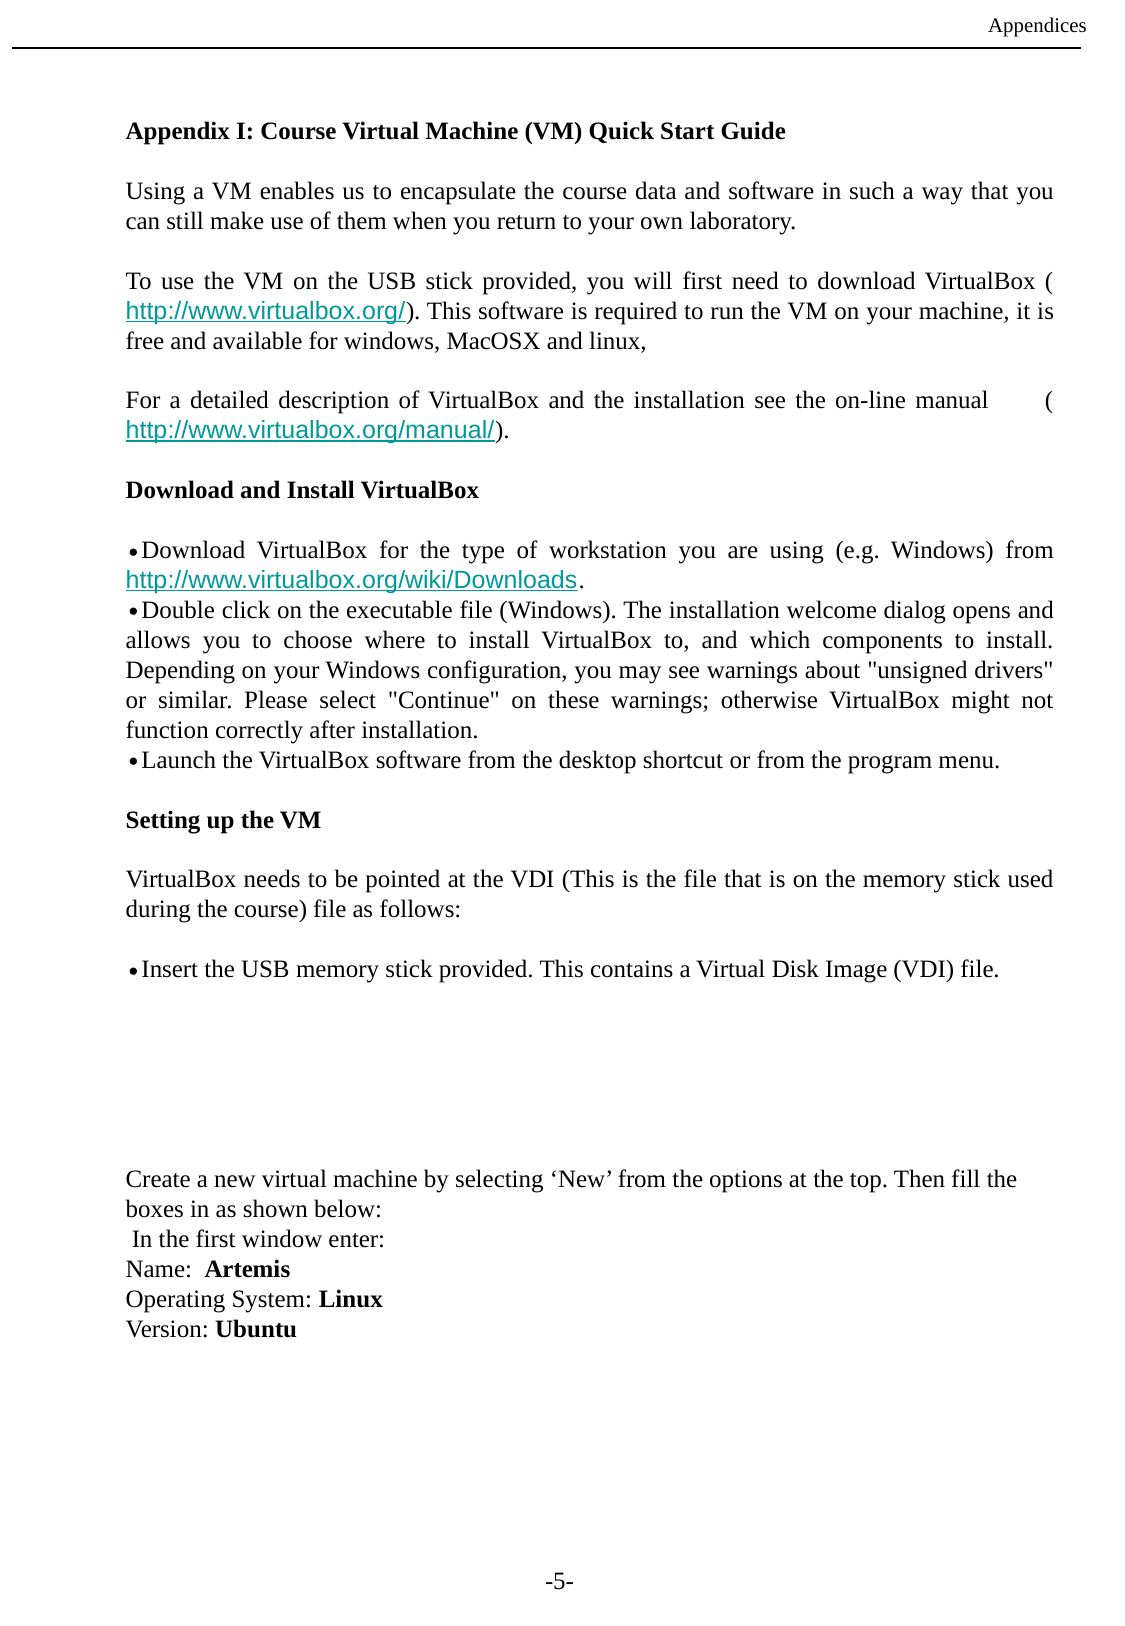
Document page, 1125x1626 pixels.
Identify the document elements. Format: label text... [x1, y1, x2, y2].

text_box Appendices [973, 4, 1102, 45]
text_box Appendix I: Course Virtual Machine (VM) Quick Start Guide Using a VM enables us to encapsulate the course data and software in such a way that you can still make use of them when you return to your own laboratory. To use the VM on the USB stick provided, you will first need to download VirtualBox (http://www.virtualbox.org/). This software is required to run the VM on your machine, it is free and available for windows, MacOSX and linux, For a detailed description of VirtualBox and the installation see the on-line manual (http://www.virtualbox.org/manual/). Download and Install VirtualBox Download VirtualBox for the type of workstation you are using (e.g. Windows) from http://www.virtualbox.org/wiki/Downloads. Double click on the executable file (Windows). The installation welcome dialog opens and allows you to choose where to install VirtualBox to, and which components to install. Depending on your Windows configuration, you may see warnings about "unsigned drivers" or similar. Please select "Continue" on these warnings; otherwise VirtualBox might not function correctly after installation. Launch the VirtualBox software from the desktop shortcut or from the program menu. Setting up the VM VirtualBox needs to be pointed at the VDI (This is the file that is on the memory stick used during the course) file as follows: Insert the USB memory stick provided. This contains a Virtual Disk Image (VDI) file. Create a new virtual machine by selecting ‘New’ from the options at the top. Then fill the boxes in as shown below: In the first window enter: Name: Artemis Operating System: Linux Version: Ubuntu [110, 107, 1070, 1425]
